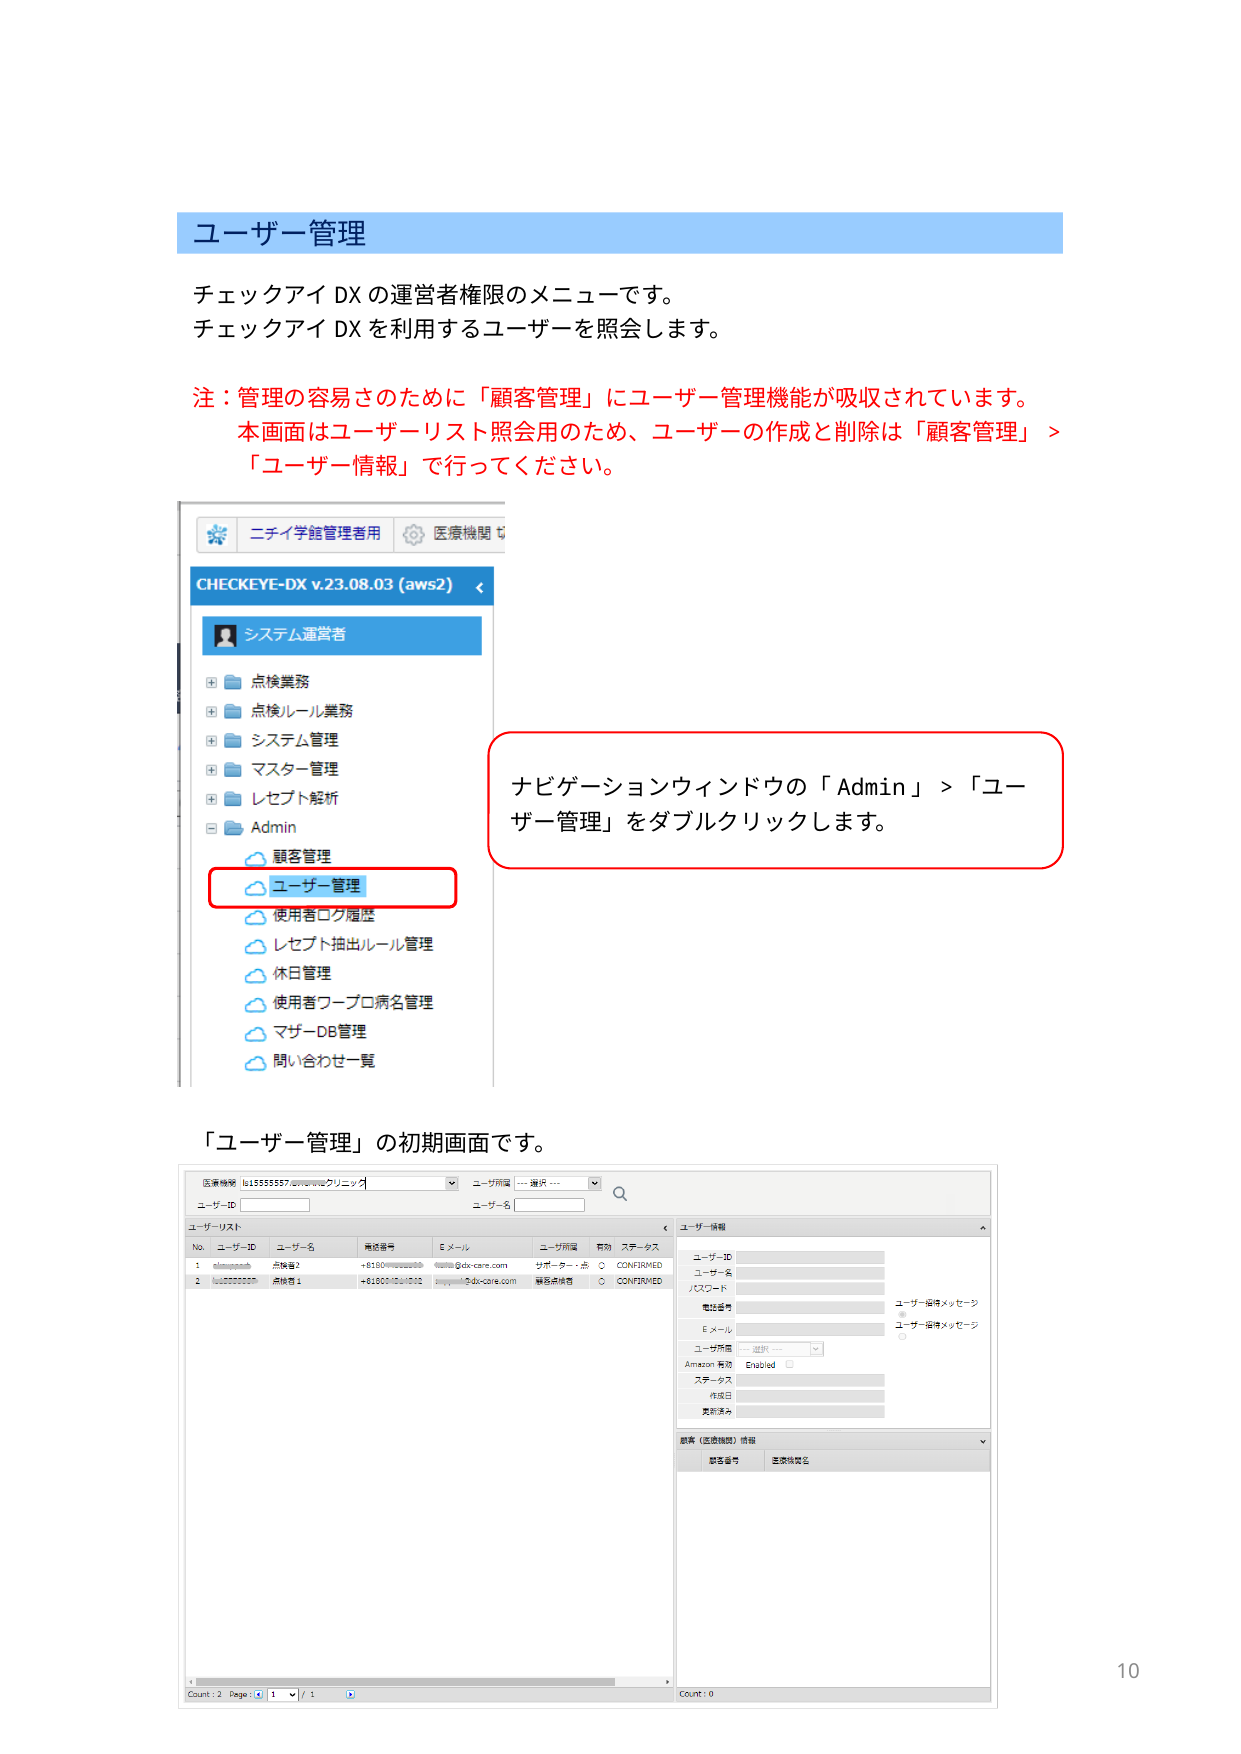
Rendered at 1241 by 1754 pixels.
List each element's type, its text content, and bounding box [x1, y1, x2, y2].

text_box ナビゲーションウィンドウの「Admin」>「ユーザー管理」をダブルクリックします。 [505, 732, 1063, 869]
text_box チェックアイDXの運営者権限のメニューです。 チェックアイDXを利用するユーザーを照会します。 注：管理の容易さのために「顧客管理」にユーザー管理機能が吸収されています。 本画面はユーザーリスト照会用のため、ユーザーの作成と削除は「顧客管理」> 「ユーザー情報」で行ってください。 [177, 265, 1111, 487]
picture [177, 501, 505, 1087]
picture [177, 1163, 1000, 1712]
text_box 「ユーザー管理」の初期画面です。 [177, 1113, 1063, 1163]
slide_number 9 [875, 1625, 1155, 1719]
text_box ユーザー管理 [177, 212, 1063, 254]
